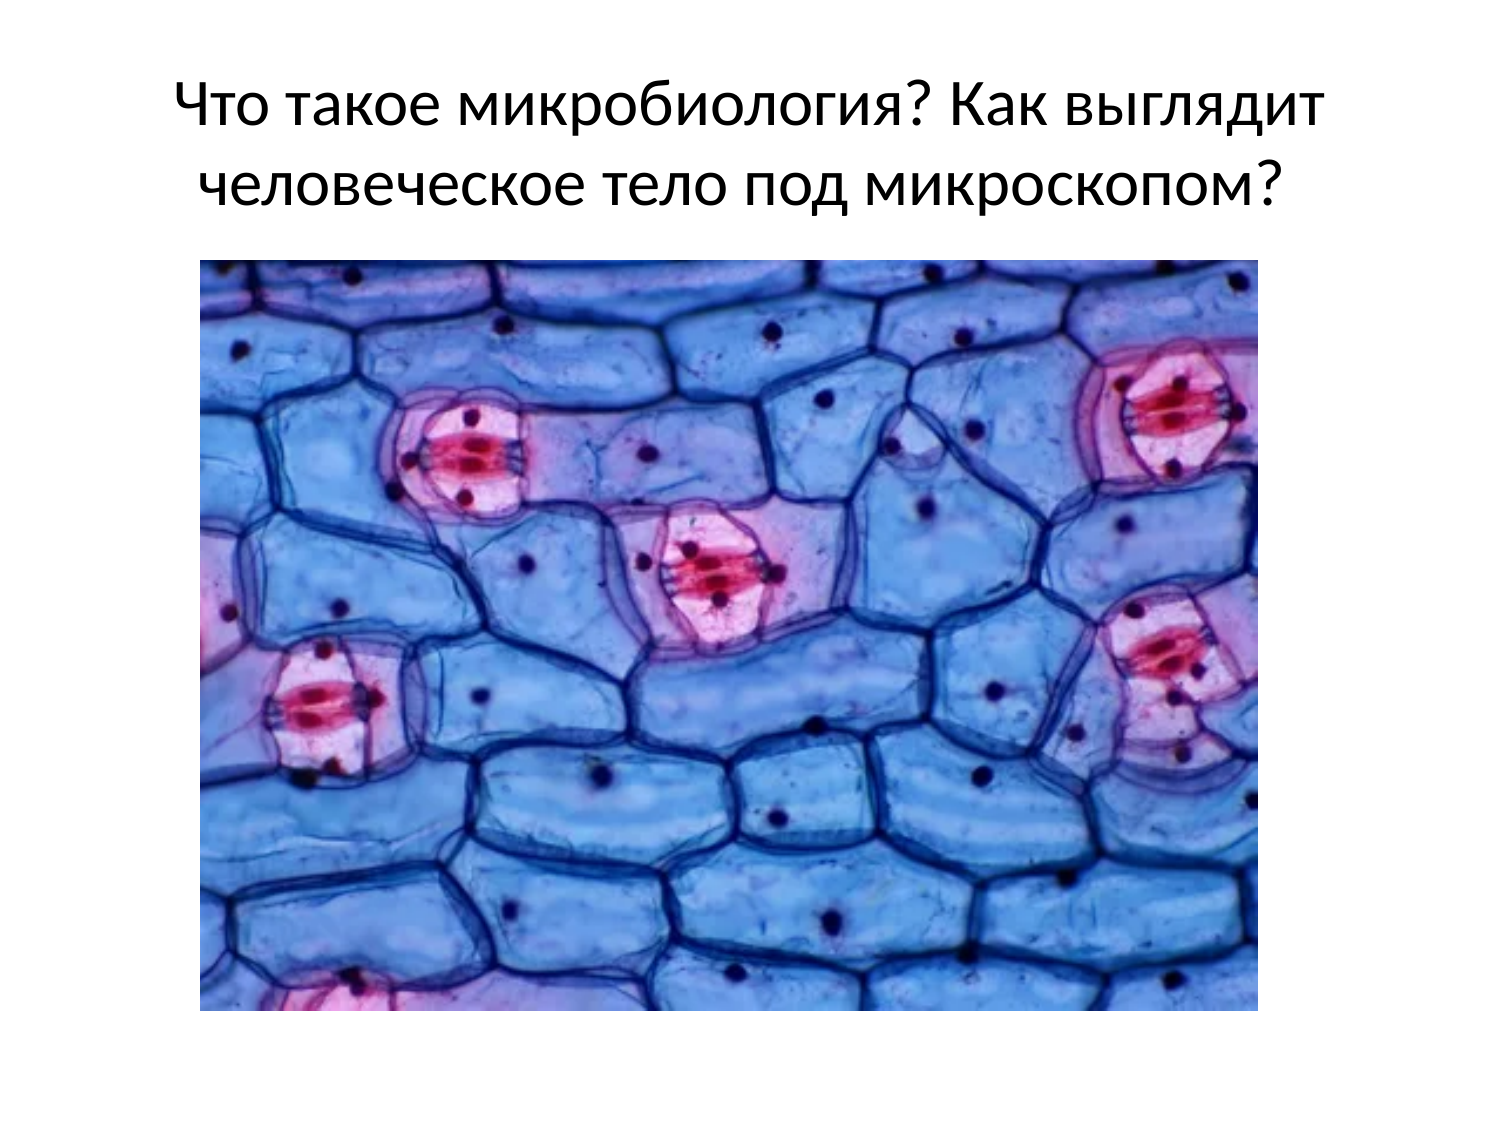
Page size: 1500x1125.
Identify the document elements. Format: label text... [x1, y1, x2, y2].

picture [200, 260, 1259, 1012]
title Что такое микробиология? Как выглядит человеческое тело под микроскопом? [75, 45, 1425, 233]
